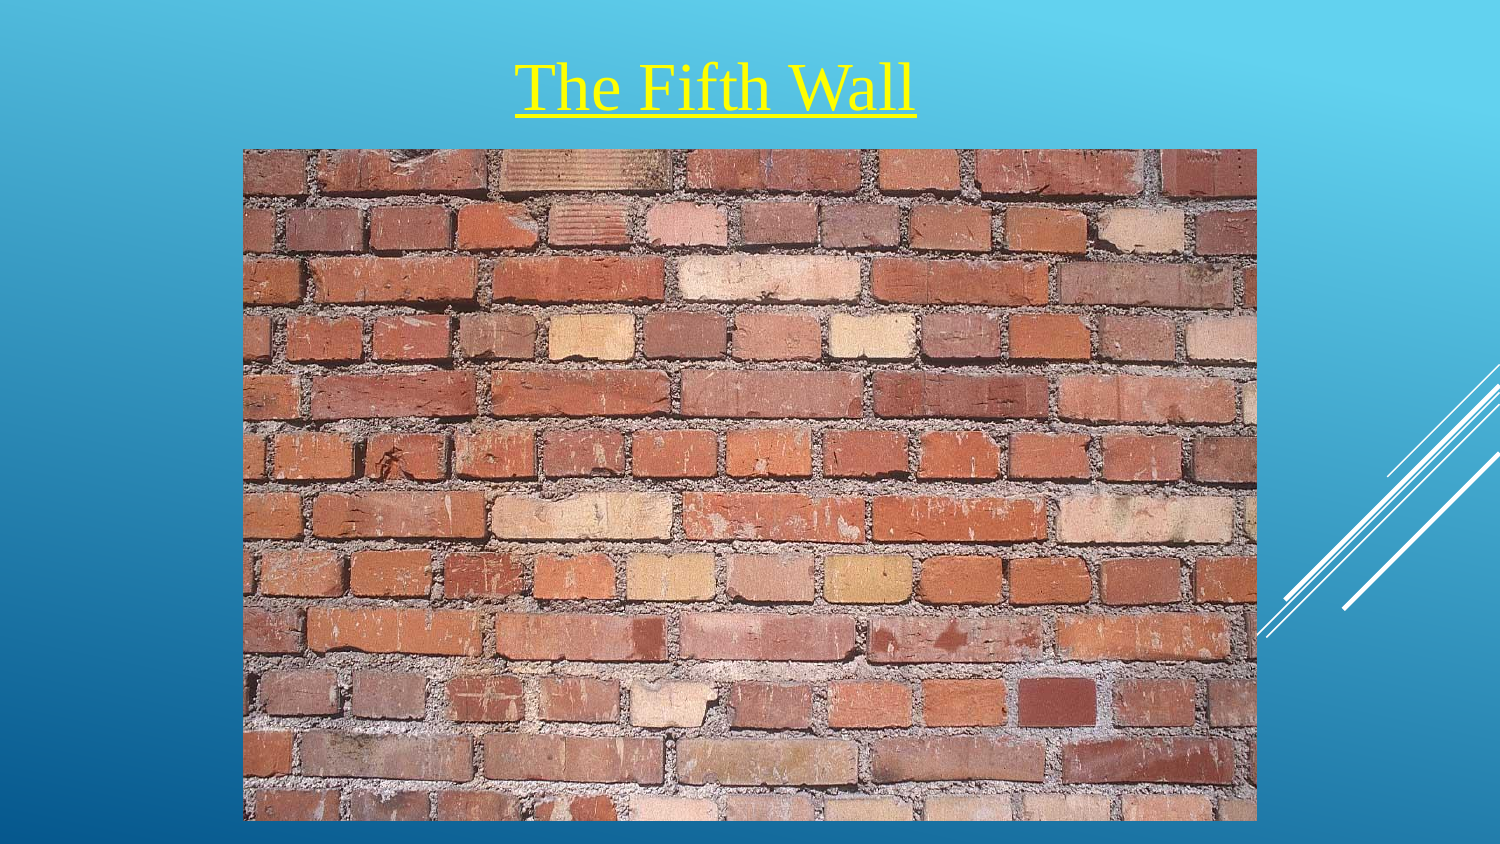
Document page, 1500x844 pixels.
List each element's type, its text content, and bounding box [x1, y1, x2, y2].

text_box The Fifth Wall [458, 36, 974, 130]
picture [243, 149, 1257, 822]
